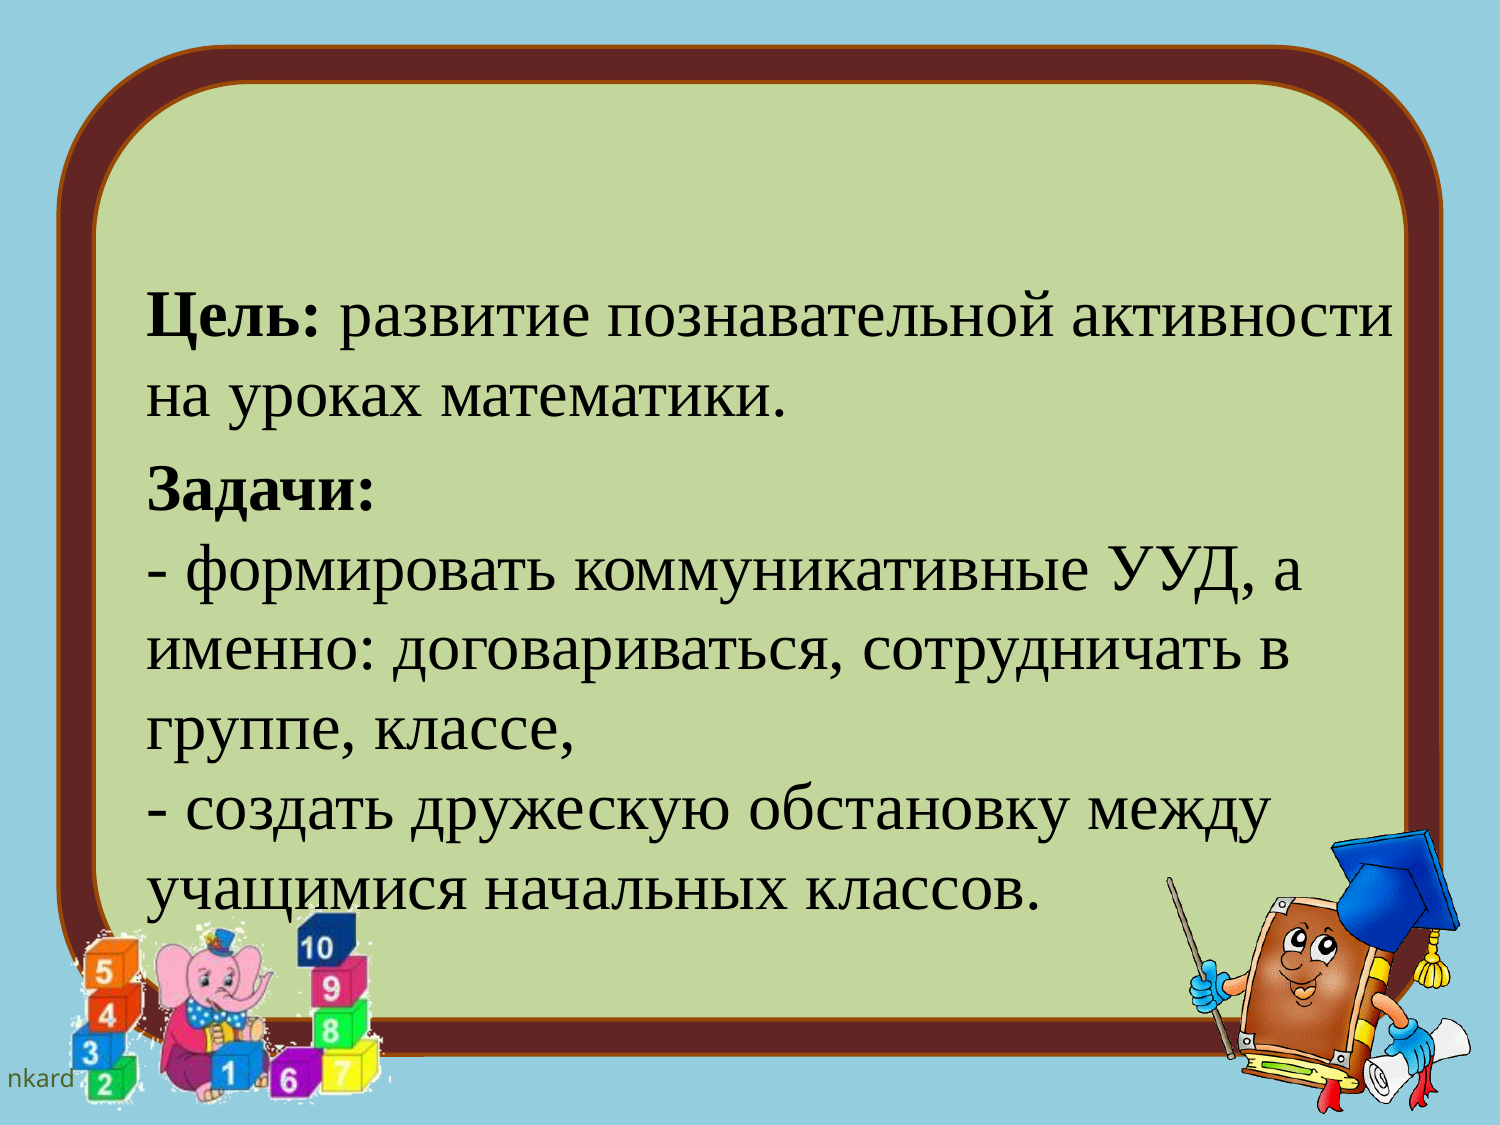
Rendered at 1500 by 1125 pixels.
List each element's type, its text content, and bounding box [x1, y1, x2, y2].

list Цель: развитие познавательной активности на уроках математики. Задачи: - формировать коммуникативные УУД, а именно: договариваться, сотрудничать в группе, классе, - создать дружескую обстановку между учащимися начальных классов. [75, 262, 1425, 1005]
picture [1148, 820, 1472, 1125]
picture [46, 867, 391, 1125]
